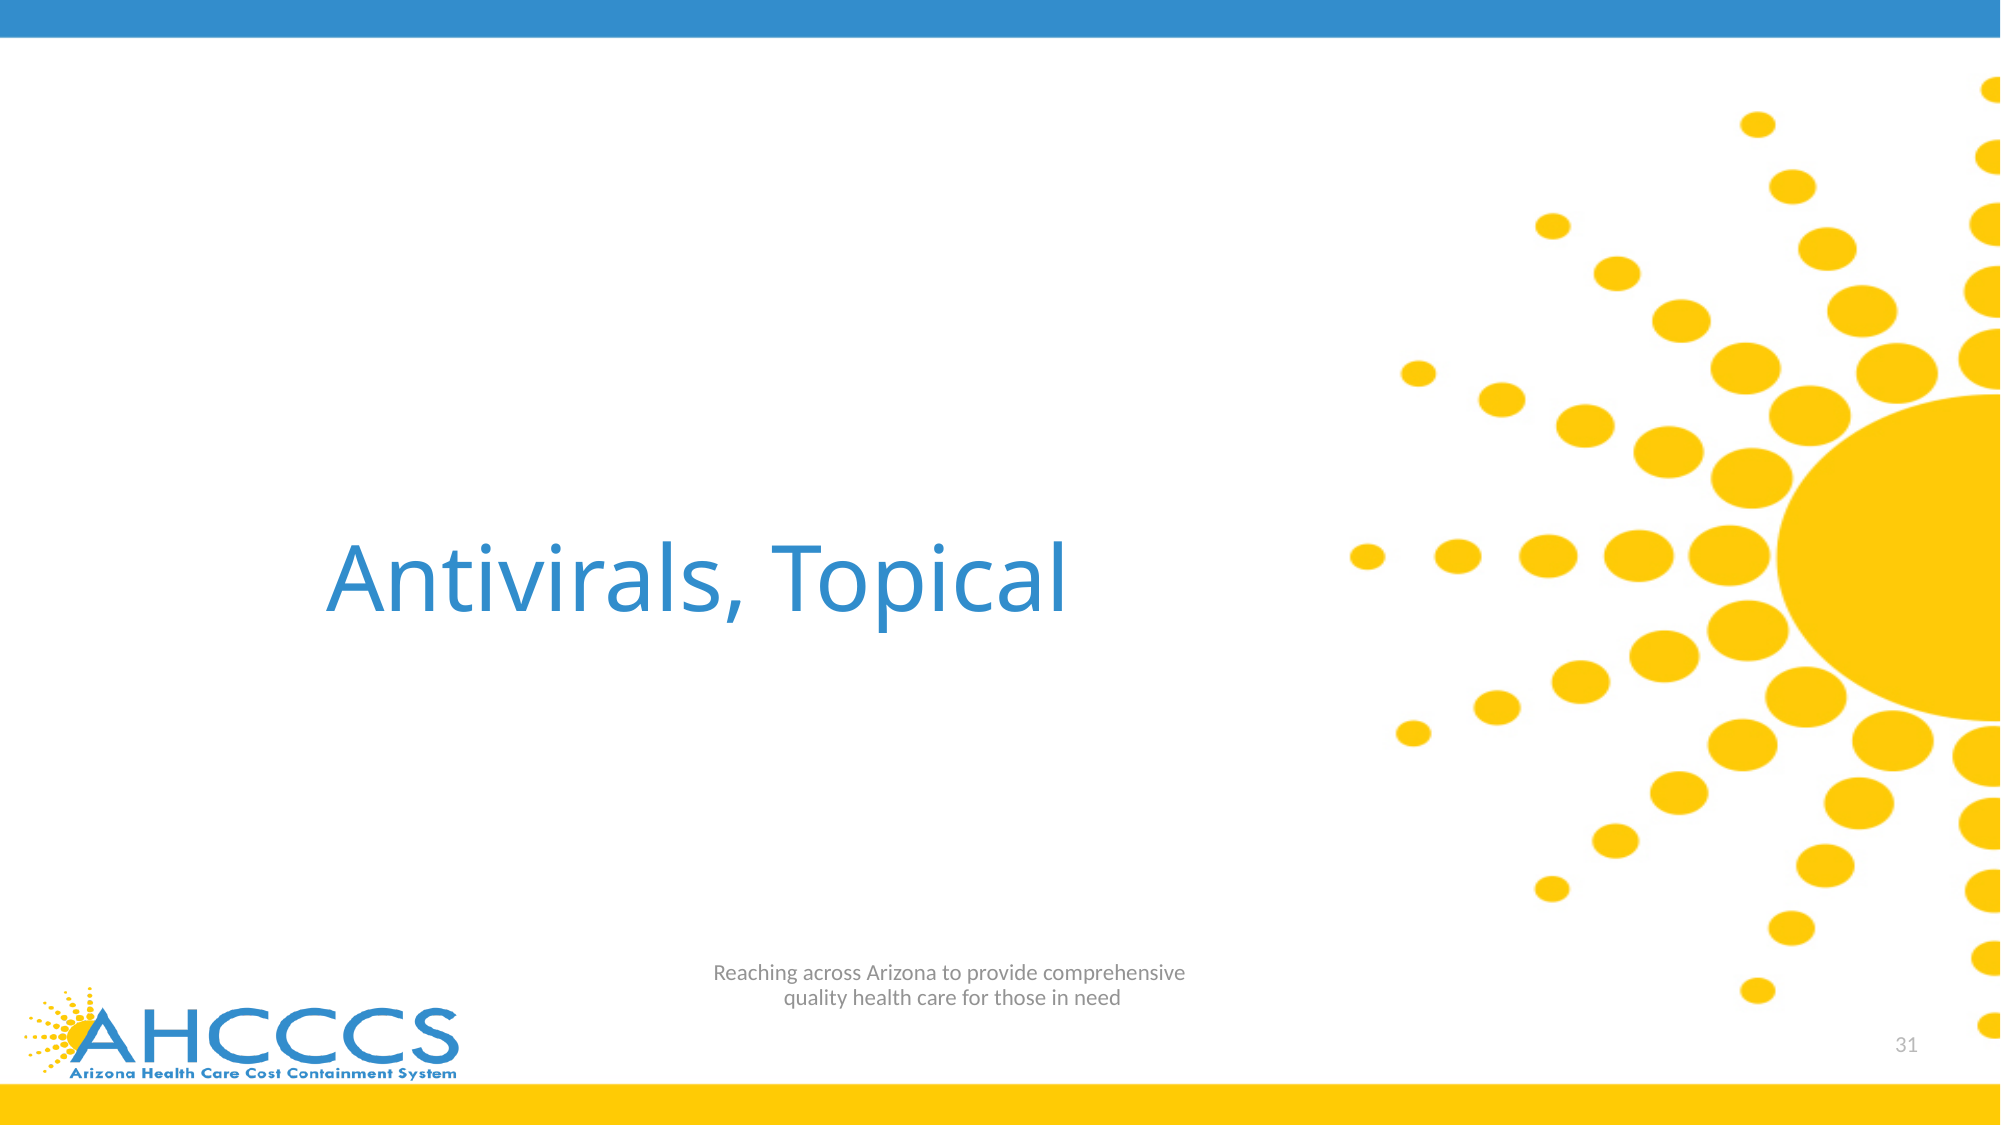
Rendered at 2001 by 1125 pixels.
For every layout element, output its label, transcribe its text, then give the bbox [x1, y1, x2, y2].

picture [0, 0, 2001, 1125]
footer Reaching across Arizona to provide comprehensive quality health care for those in need [0, 955, 1953, 1018]
slide_number 31 [1466, 1018, 1934, 1064]
title Antivirals, Topical [311, 234, 1467, 638]
